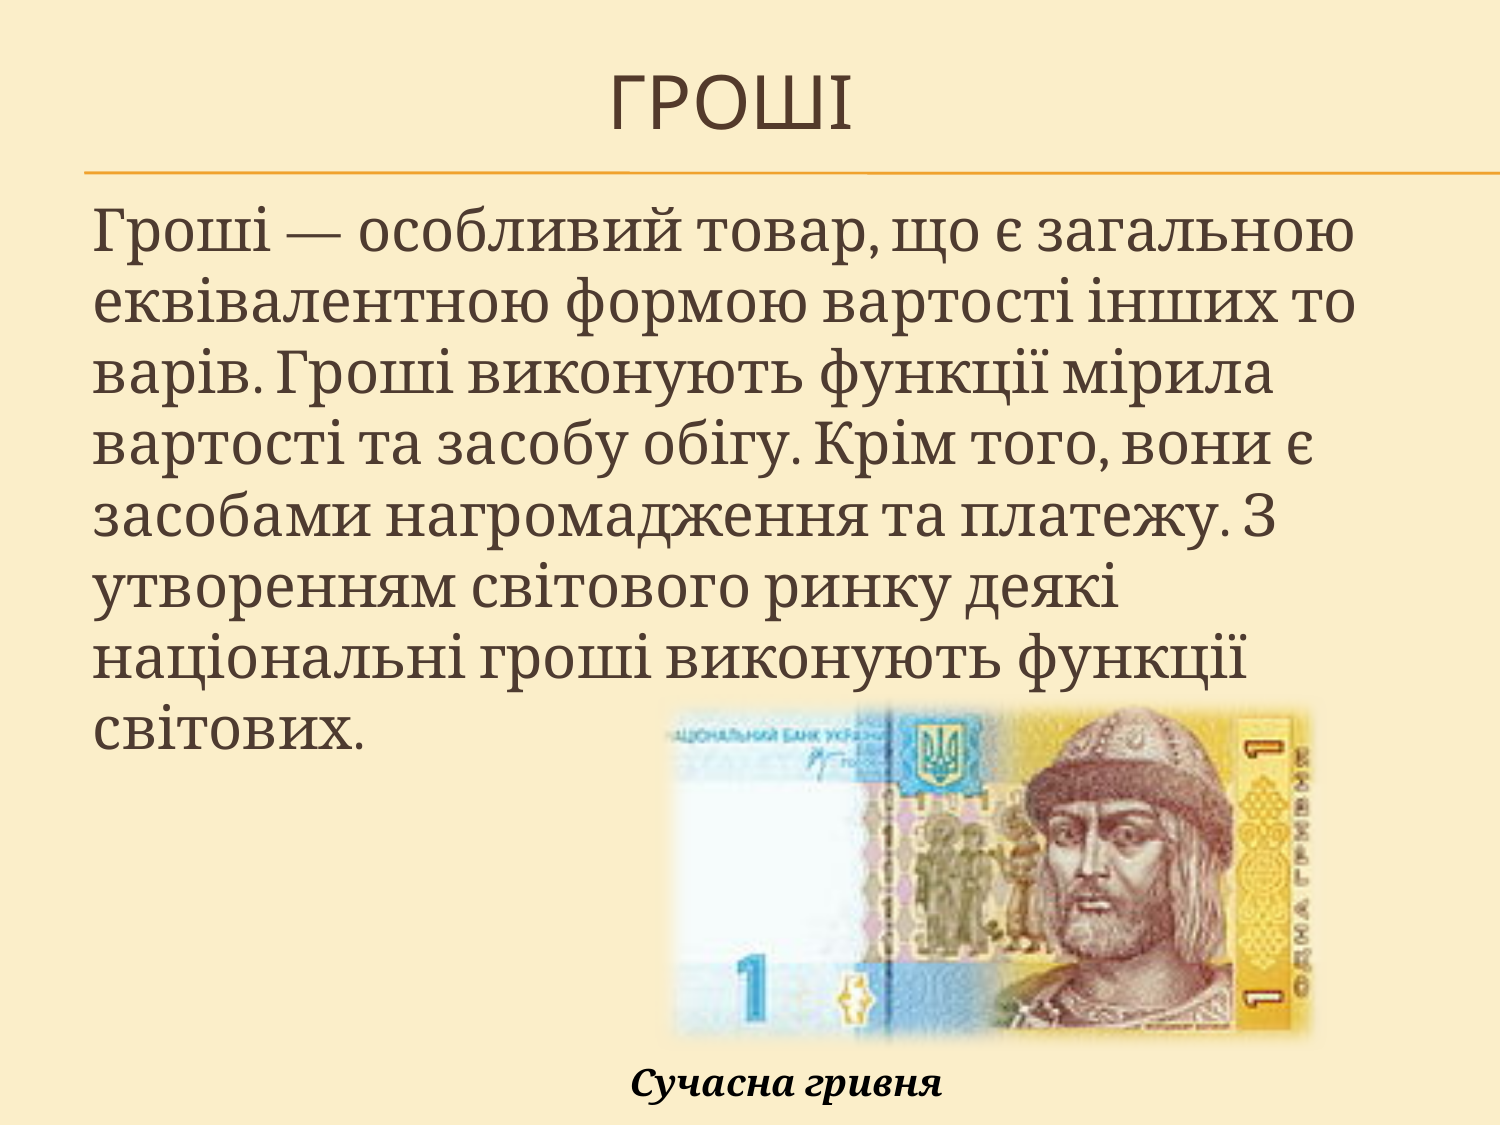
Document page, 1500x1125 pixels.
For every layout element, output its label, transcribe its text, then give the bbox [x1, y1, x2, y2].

text_box Сучасна гривня [614, 1051, 958, 1112]
title Гроші [570, 42, 892, 158]
picture [655, 694, 1327, 1053]
list Гроші — особливий товар, що є загальною еквівалентною формою вартості інших товарів. Гроші виконують функції мірила вартості та засобу обігу. Крім того, вони є засобами нагромадження та платежу. З утворенням світового ринку деякі національні гроші виконують функції світових. [64, 184, 1377, 799]
